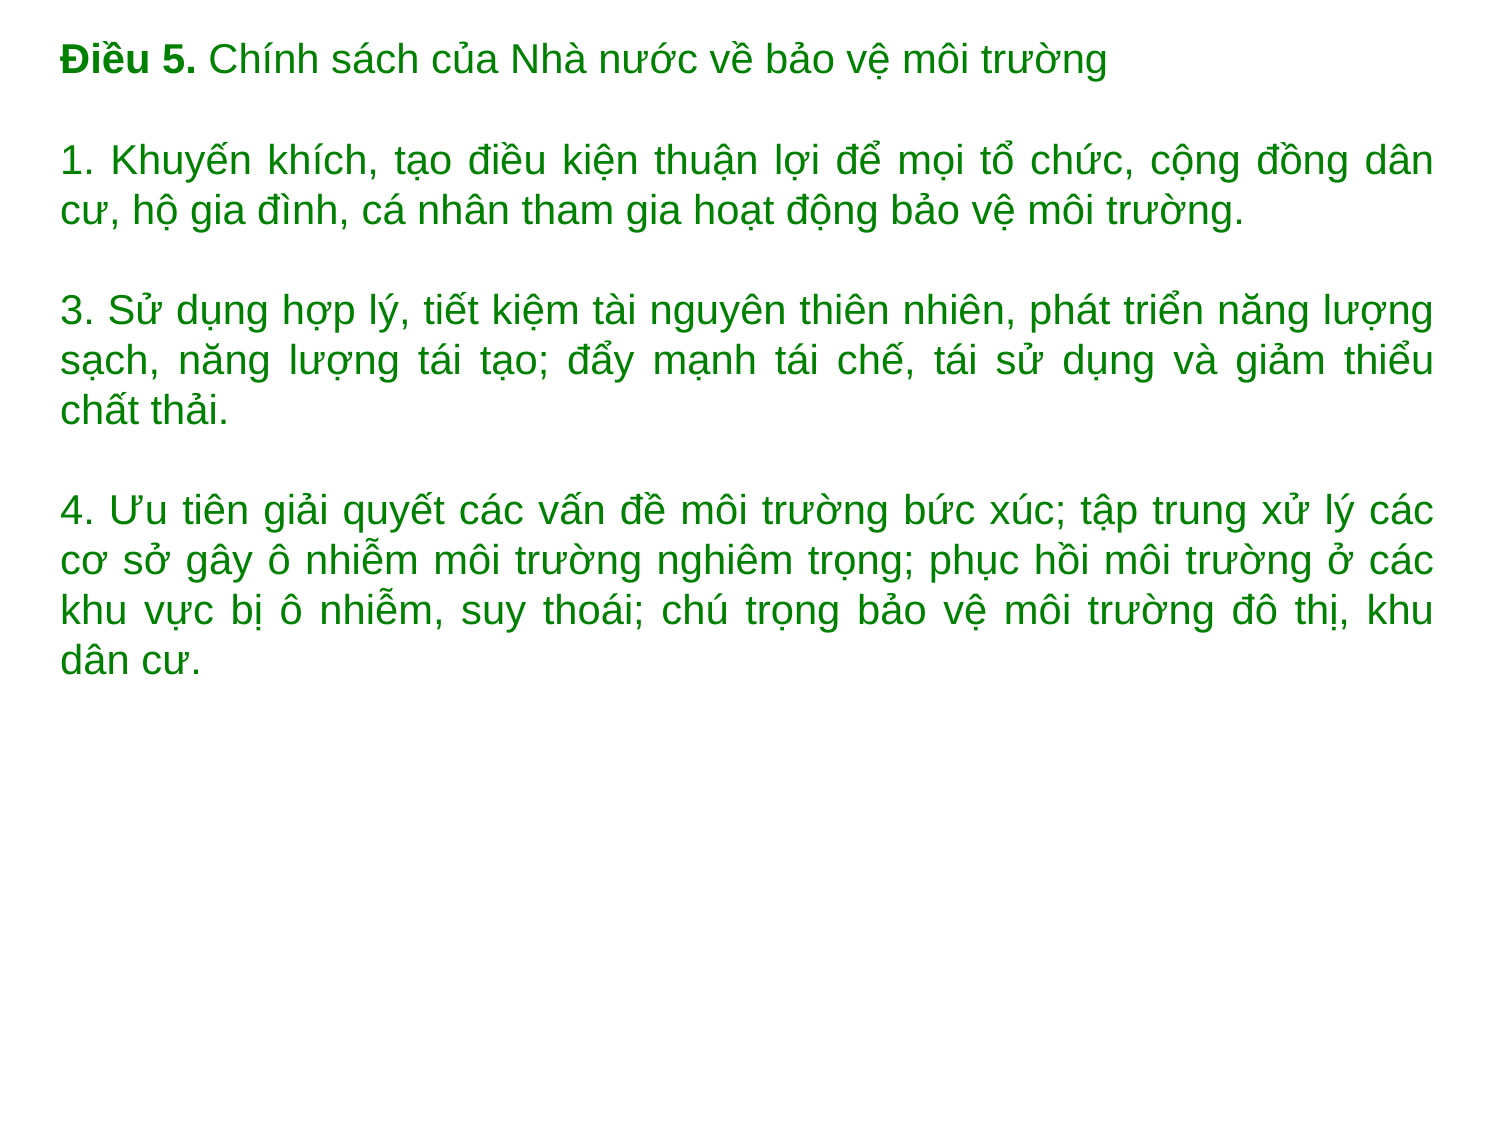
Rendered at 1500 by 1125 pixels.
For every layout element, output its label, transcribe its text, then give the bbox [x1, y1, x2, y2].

text_box Điều 5. Chính sách của Nhà nước về bảo vệ môi trường 1. Khuyến khích, tạo điều kiện thuận lợi để mọi tổ chức, cộng đồng dân cư, hộ gia đình, cá nhân tham gia hoạt động bảo vệ môi trường. 3. Sử dụng hợp lý, tiết kiệm tài nguyên thiên nhiên, phát triển năng lượng sạch, năng lượng tái tạo; đẩy mạnh tái chế, tái sử dụng và giảm thiểu chất thải. 4. Ưu tiên giải quyết các vấn đề môi trường bức xúc; tập trung xử lý các cơ sở gây ô nhiễm môi trường nghiêm trọng; phục hồi môi trường ở các khu vực bị ô nhiễm, suy thoái; chú trọng bảo vệ môi trường đô thị, khu dân cư. [45, 24, 1450, 790]
